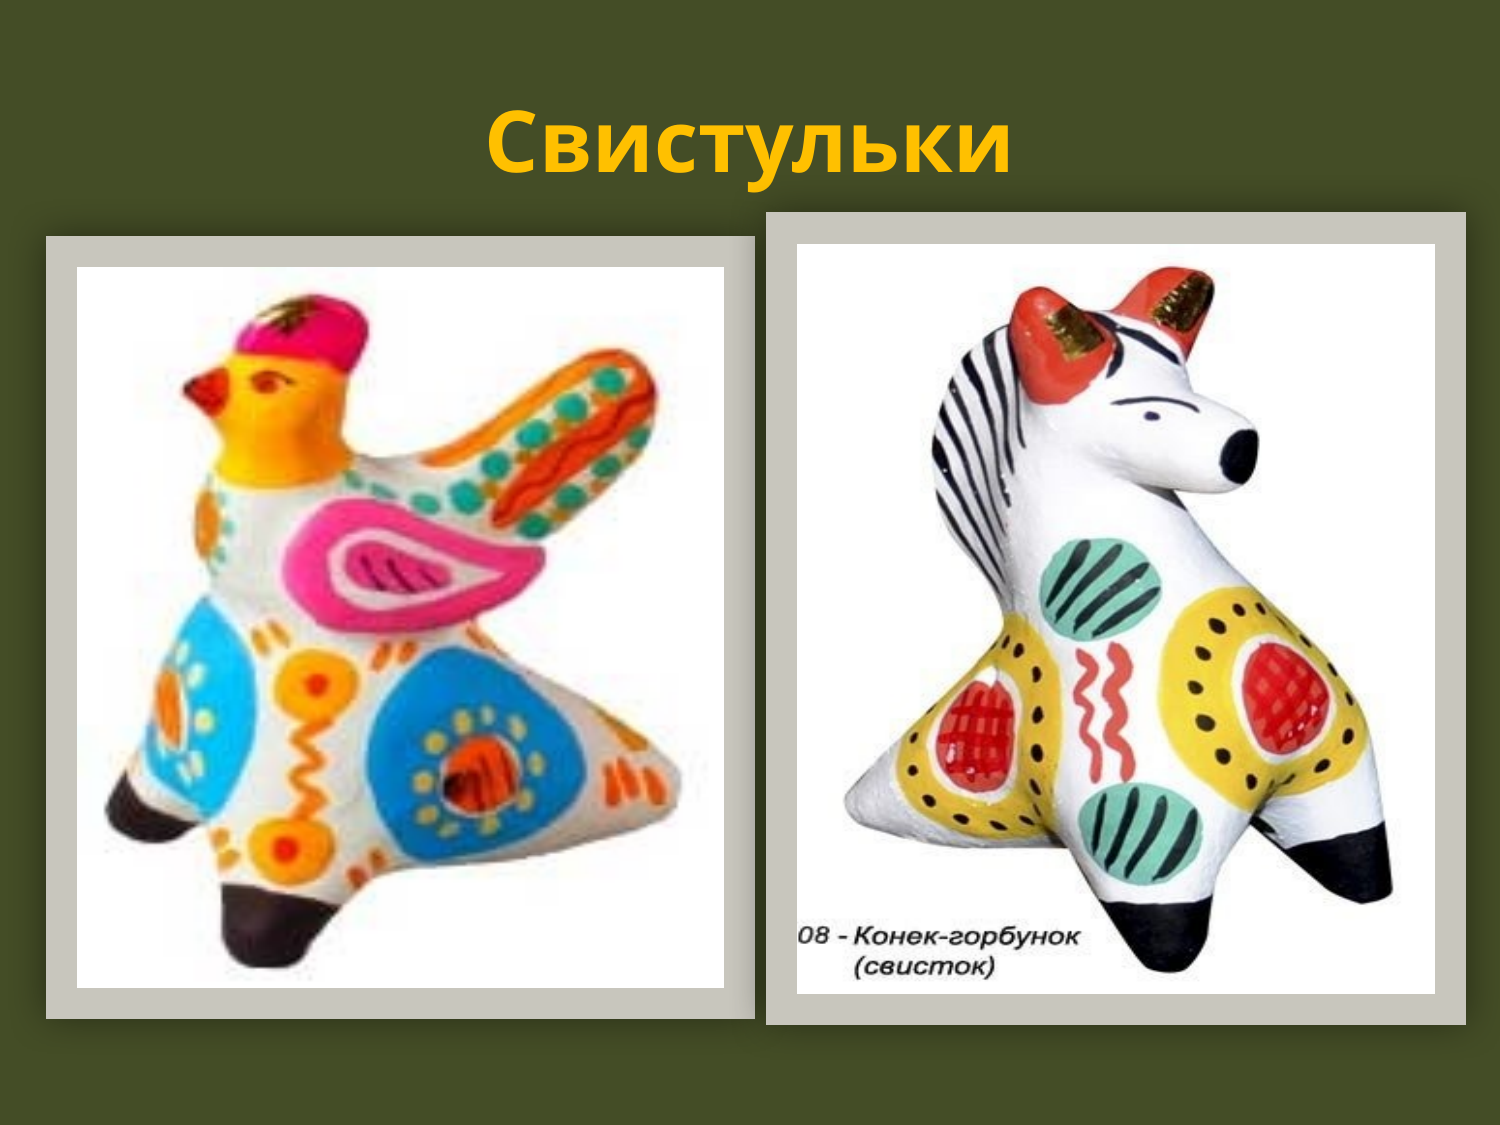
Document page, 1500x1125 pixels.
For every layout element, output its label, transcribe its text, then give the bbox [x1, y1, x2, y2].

title Свистульки [75, 45, 1425, 209]
picture [796, 243, 1436, 994]
picture [76, 266, 724, 988]
